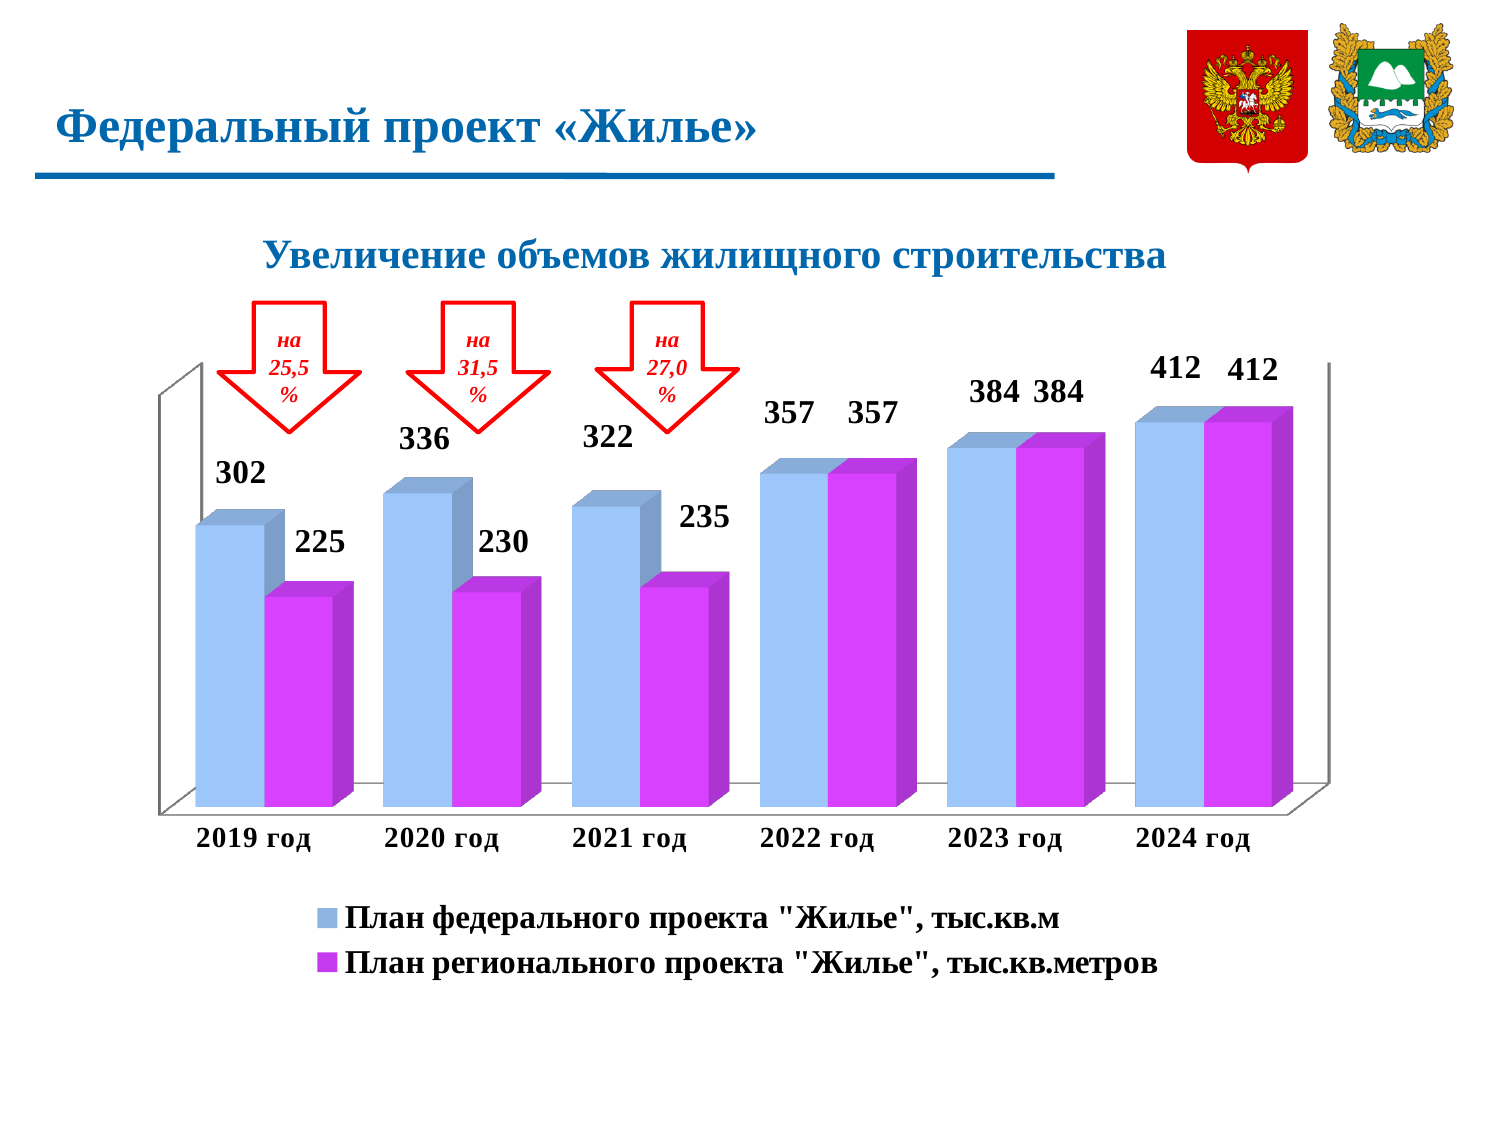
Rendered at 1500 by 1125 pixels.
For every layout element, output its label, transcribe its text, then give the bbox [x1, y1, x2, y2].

text_box на 31,5% [440, 300, 516, 312]
text_box на 25,5% [251, 300, 327, 312]
text_box Федеральный проект «Жилье» [35, 82, 1181, 163]
text_box на 27,0% [629, 300, 705, 312]
picture [1186, 30, 1308, 174]
text_box Увеличение объемов жилищного строительства [100, 219, 1329, 285]
chart [111, 314, 1365, 988]
picture [1328, 23, 1454, 153]
